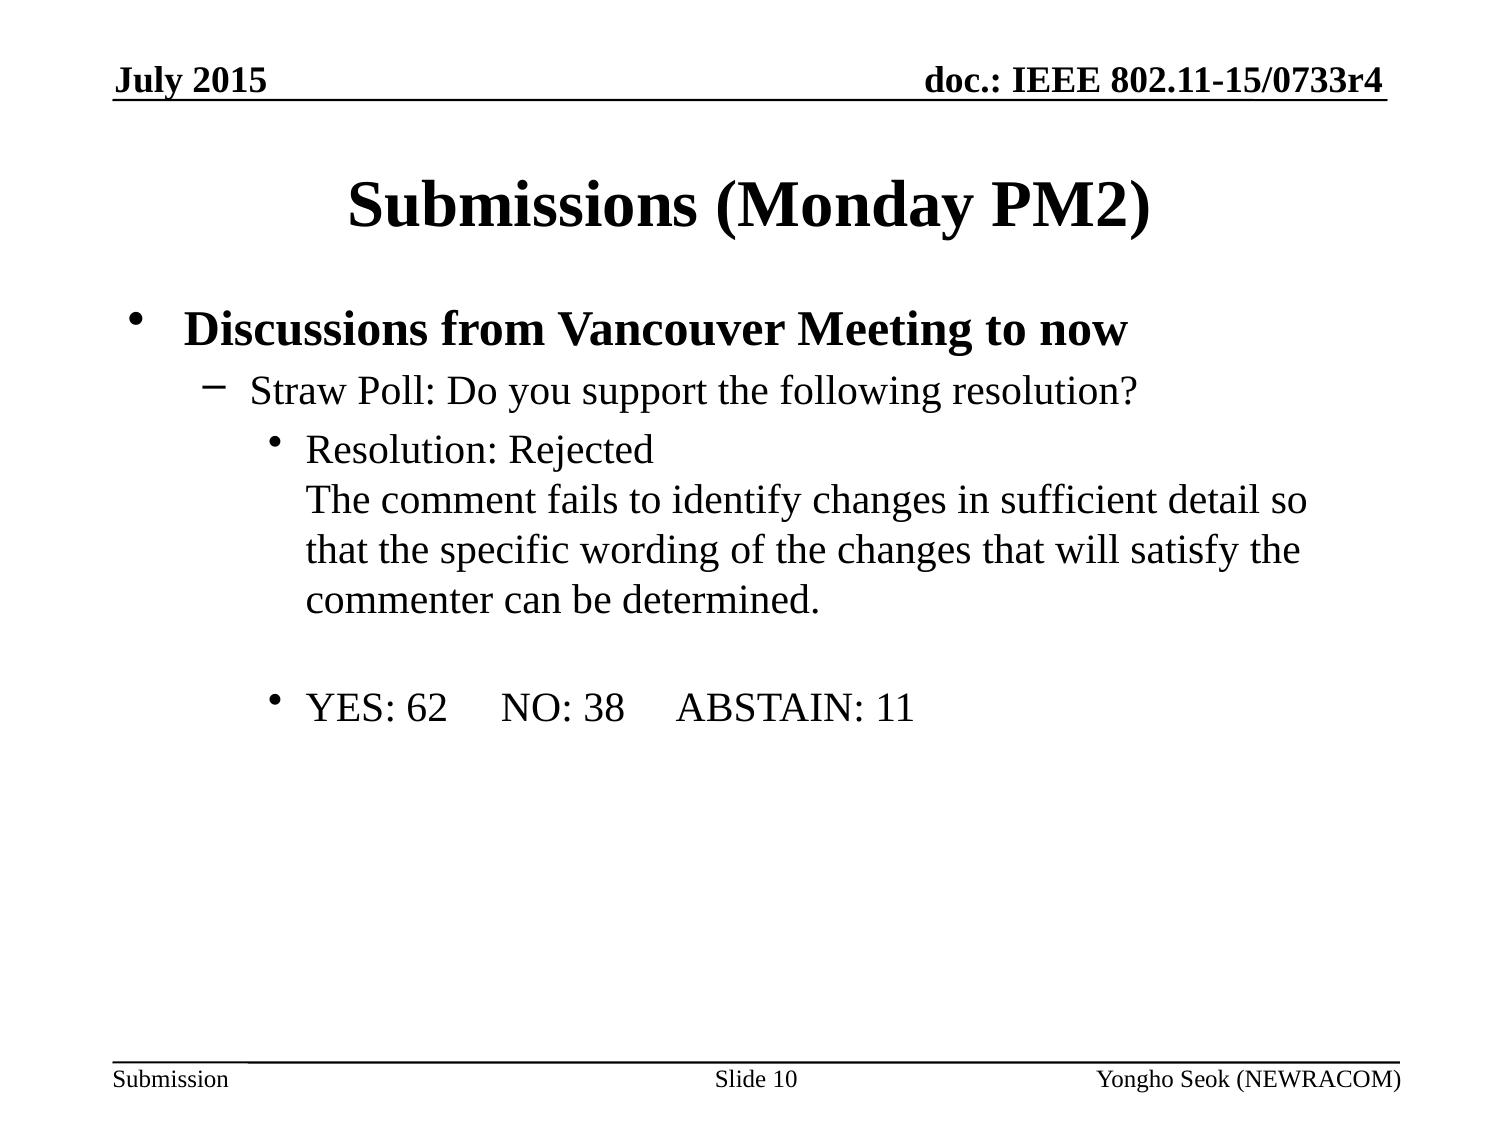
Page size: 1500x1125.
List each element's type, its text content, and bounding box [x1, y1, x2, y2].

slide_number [114, 54, 274, 101]
list Discussions from Vancouver Meeting to now Straw Poll: Do you support the following resolution? Resolution: Rejected The comment fails to identify changes in sufficient detail so that the specific wording of the changes that will satisfy the commenter can be determined. YES: 62 NO: 38 ABSTAIN: 11 [112, 287, 1388, 963]
slide_number Slide 10 [712, 1061, 800, 1093]
footer Yongho Seok (NEWRACOM) [1088, 1061, 1402, 1093]
title Submissions (Monday PM2) [112, 112, 1388, 287]
